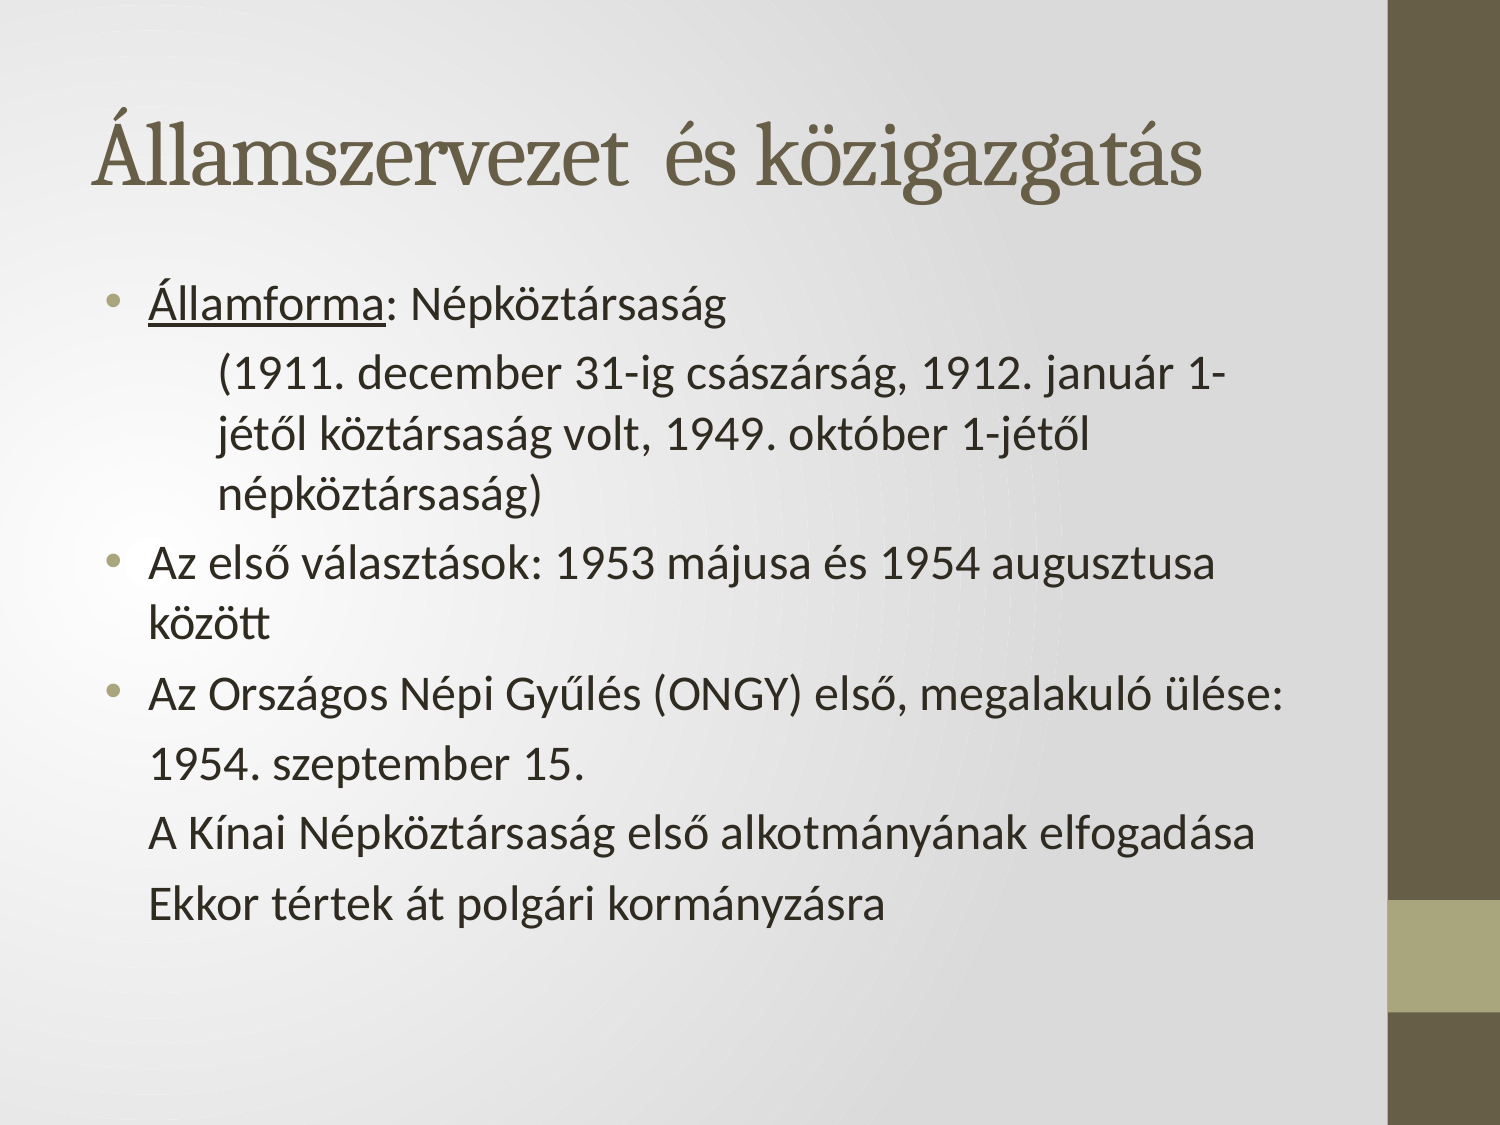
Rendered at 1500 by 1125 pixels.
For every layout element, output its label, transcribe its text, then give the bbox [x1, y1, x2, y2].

title Államszervezet és közigazgatás [76, 54, 1327, 243]
list Államforma: Népköztársaság (1911. december 31-ig császárság, 1912. január 1-jétől köztársaság volt, 1949. október 1-jétől népköztársaság) Az első választások: 1953 májusa és 1954 augusztusa között Az Országos Népi Gyűlés (ONGY) első, megalakuló ülése: 1954. szeptember 15. A Kínai Népköztársaság első alkotmányának elfogadása Ekkor tértek át polgári kormányzásra [74, 262, 1326, 1051]
